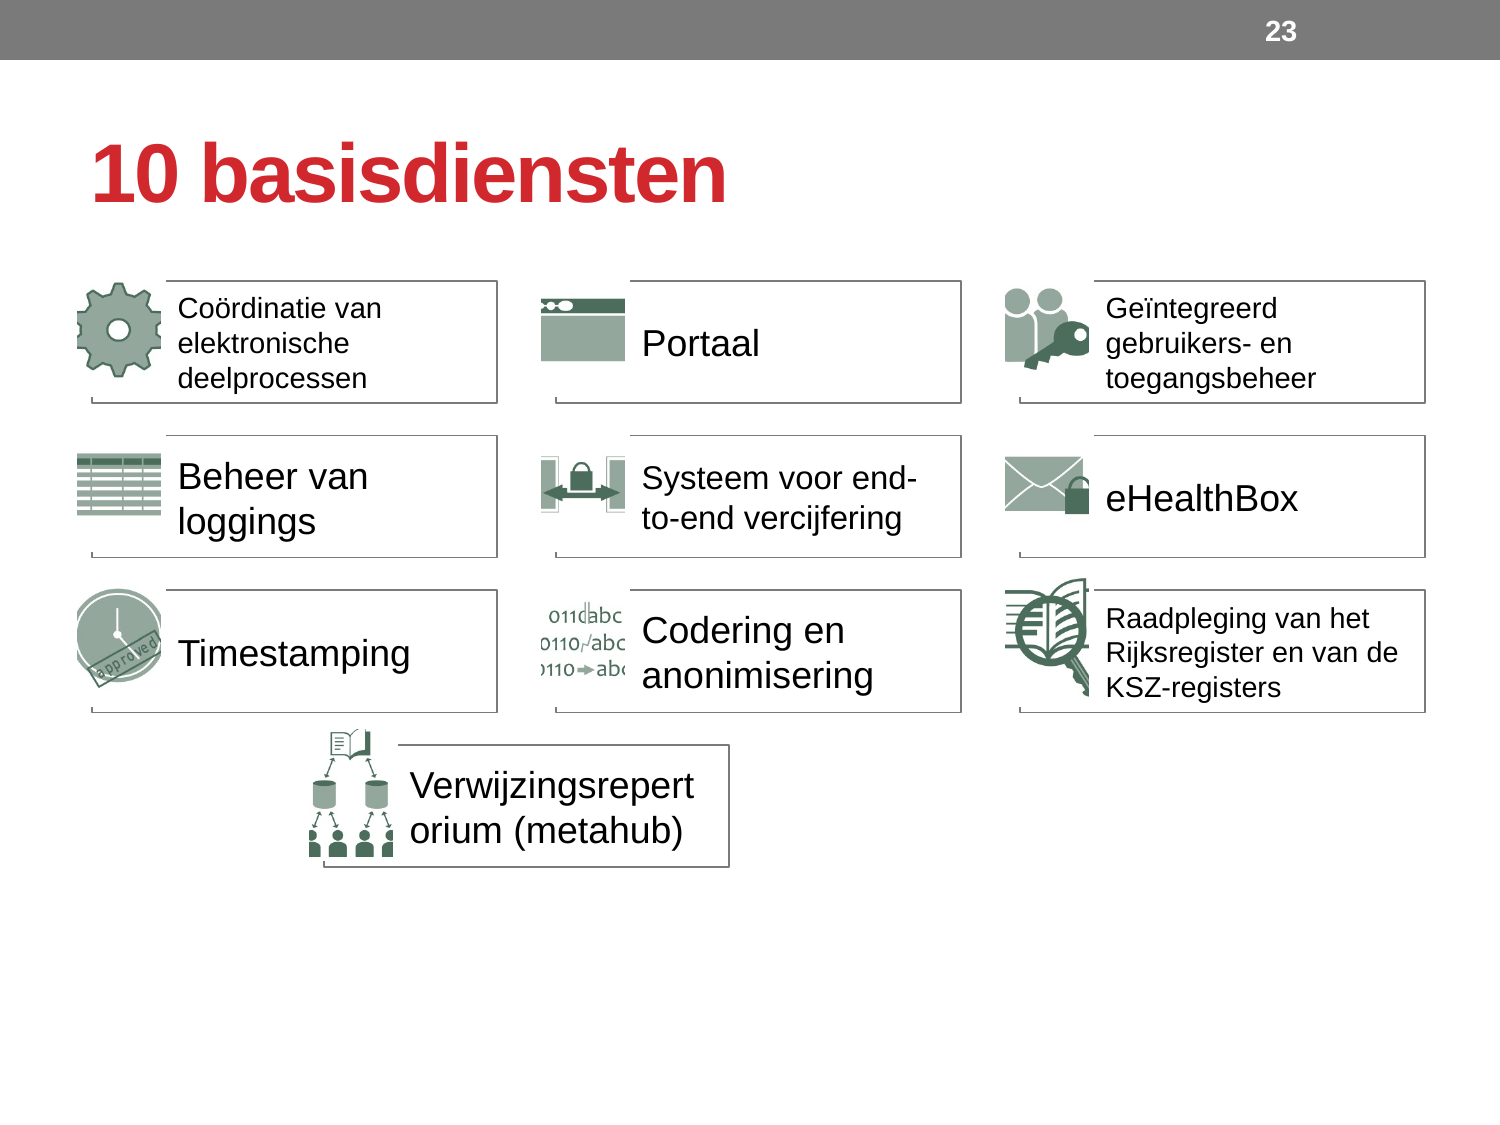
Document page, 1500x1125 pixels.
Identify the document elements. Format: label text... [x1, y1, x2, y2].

slide_number 23 [1250, 3, 1425, 57]
title 10 basisdiensten [75, 87, 1425, 250]
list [74, 262, 1426, 1063]
